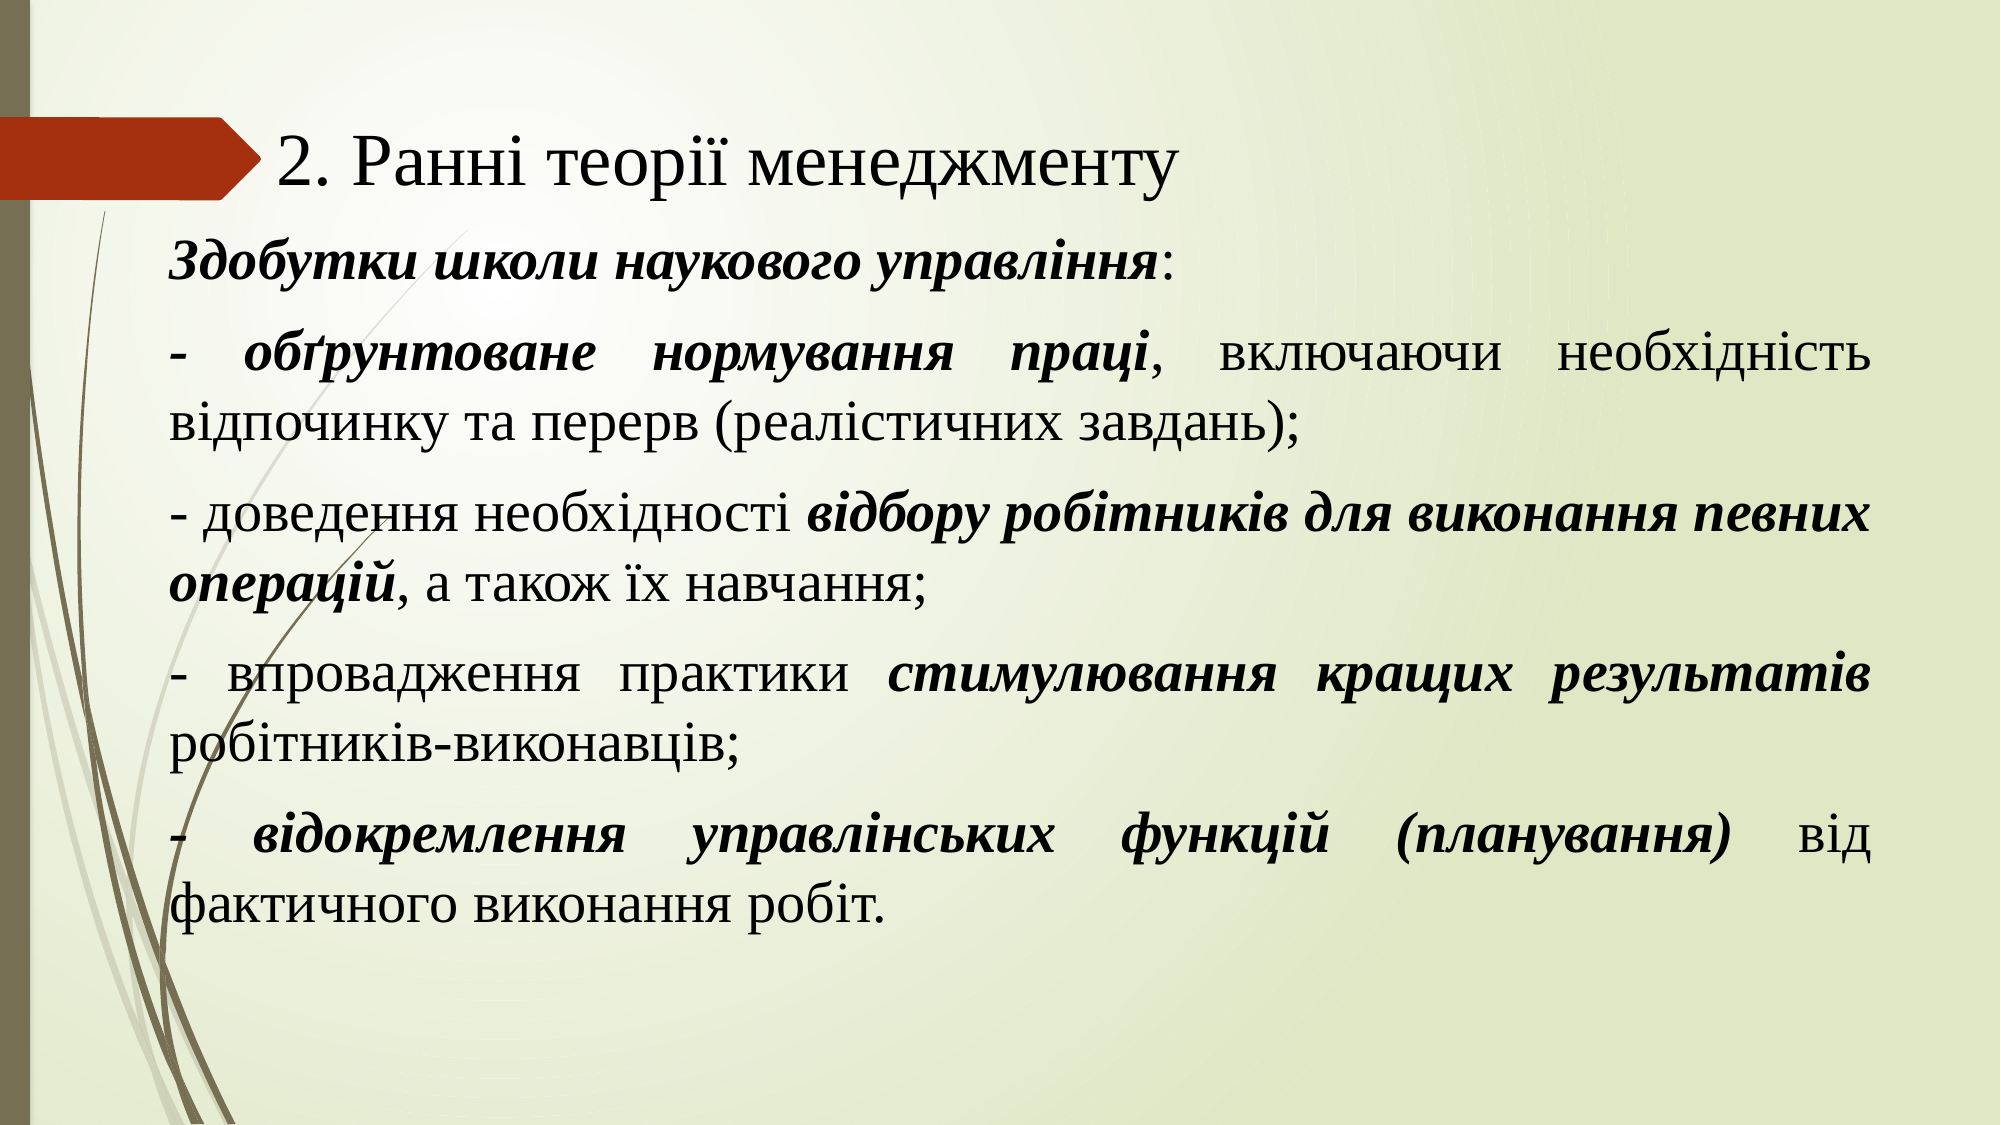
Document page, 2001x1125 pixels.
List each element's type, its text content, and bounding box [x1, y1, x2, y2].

list Здобутки школи наукового управління: - обґрунтоване нормування праці, включаючи необхідність відпочинку та перерв (реалістичних завдань); - доведення необхідності відбору робітників для виконання певних операцій, а також їх навчання; - впровадження практики стимулювання кращих результатів робітників-виконавців; - відокремлення управлінських функцій (планування) від фактичного виконання робіт. [154, 213, 1888, 1023]
title 2. Ранні теорії менеджменту [261, 102, 1888, 213]
